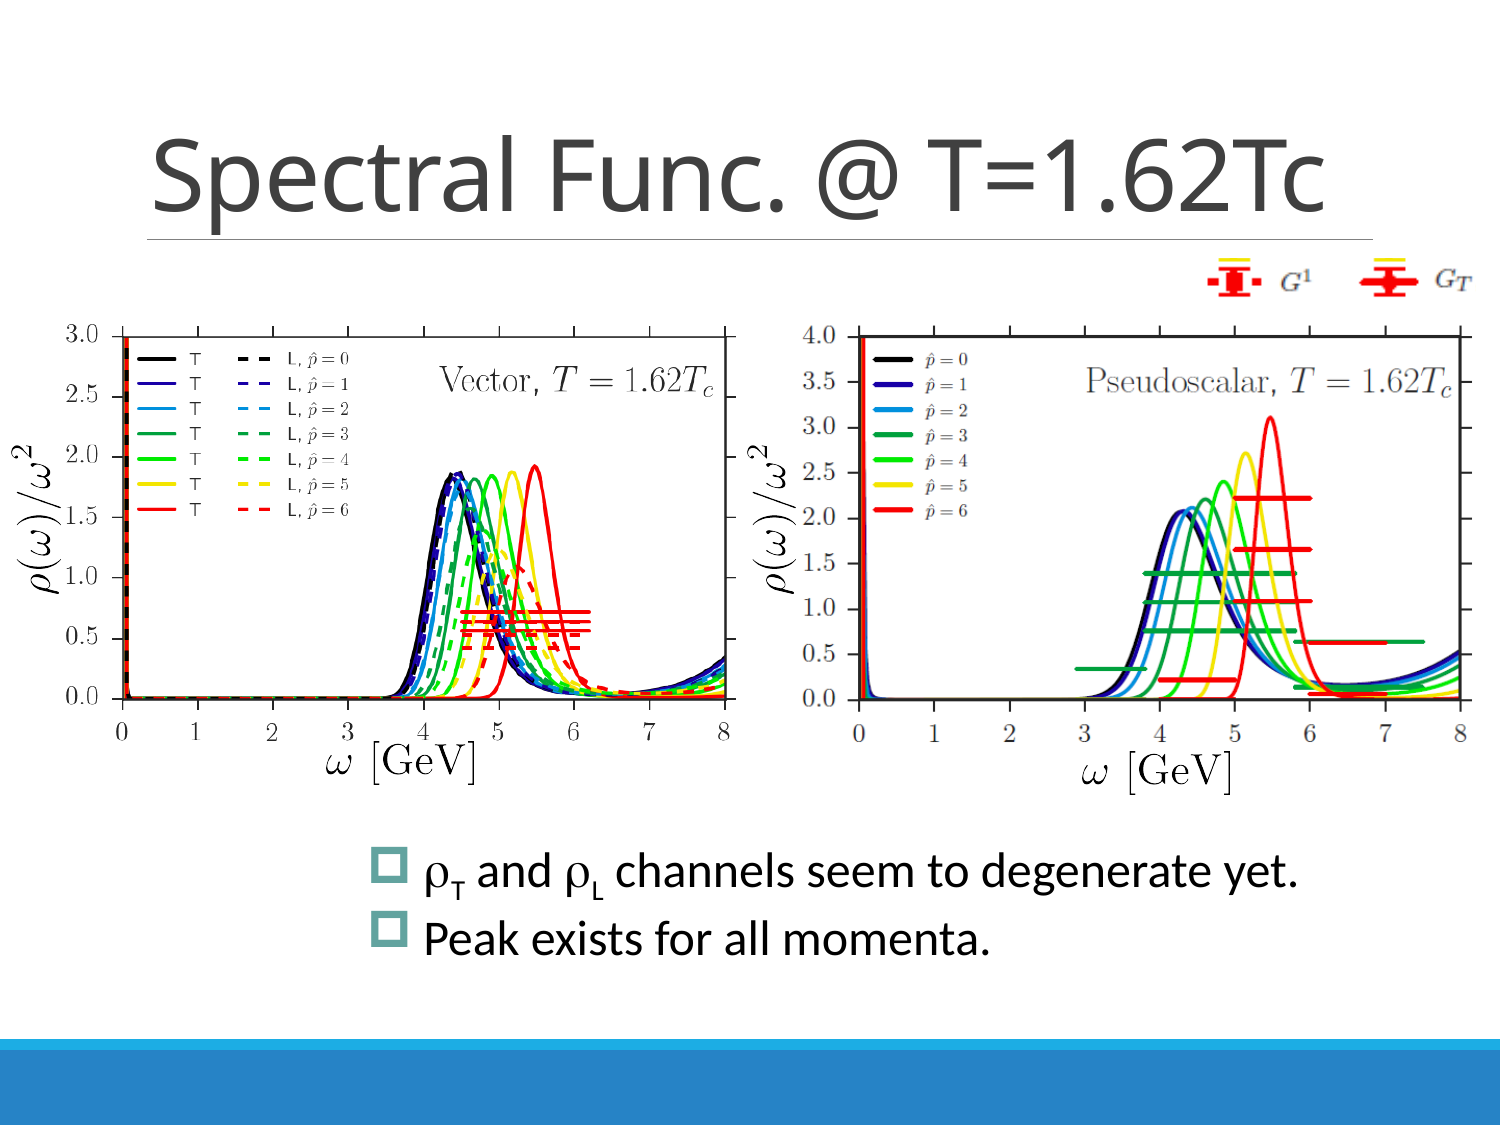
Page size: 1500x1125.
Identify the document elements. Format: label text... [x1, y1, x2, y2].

title Spectral Func. @ T=1.62Tc [135, 1, 1373, 239]
text_box rT and rL channels seem to degenerate yet. Peak exists for all momenta. [352, 830, 1315, 973]
picture [1198, 258, 1477, 298]
picture [0, 283, 1497, 802]
